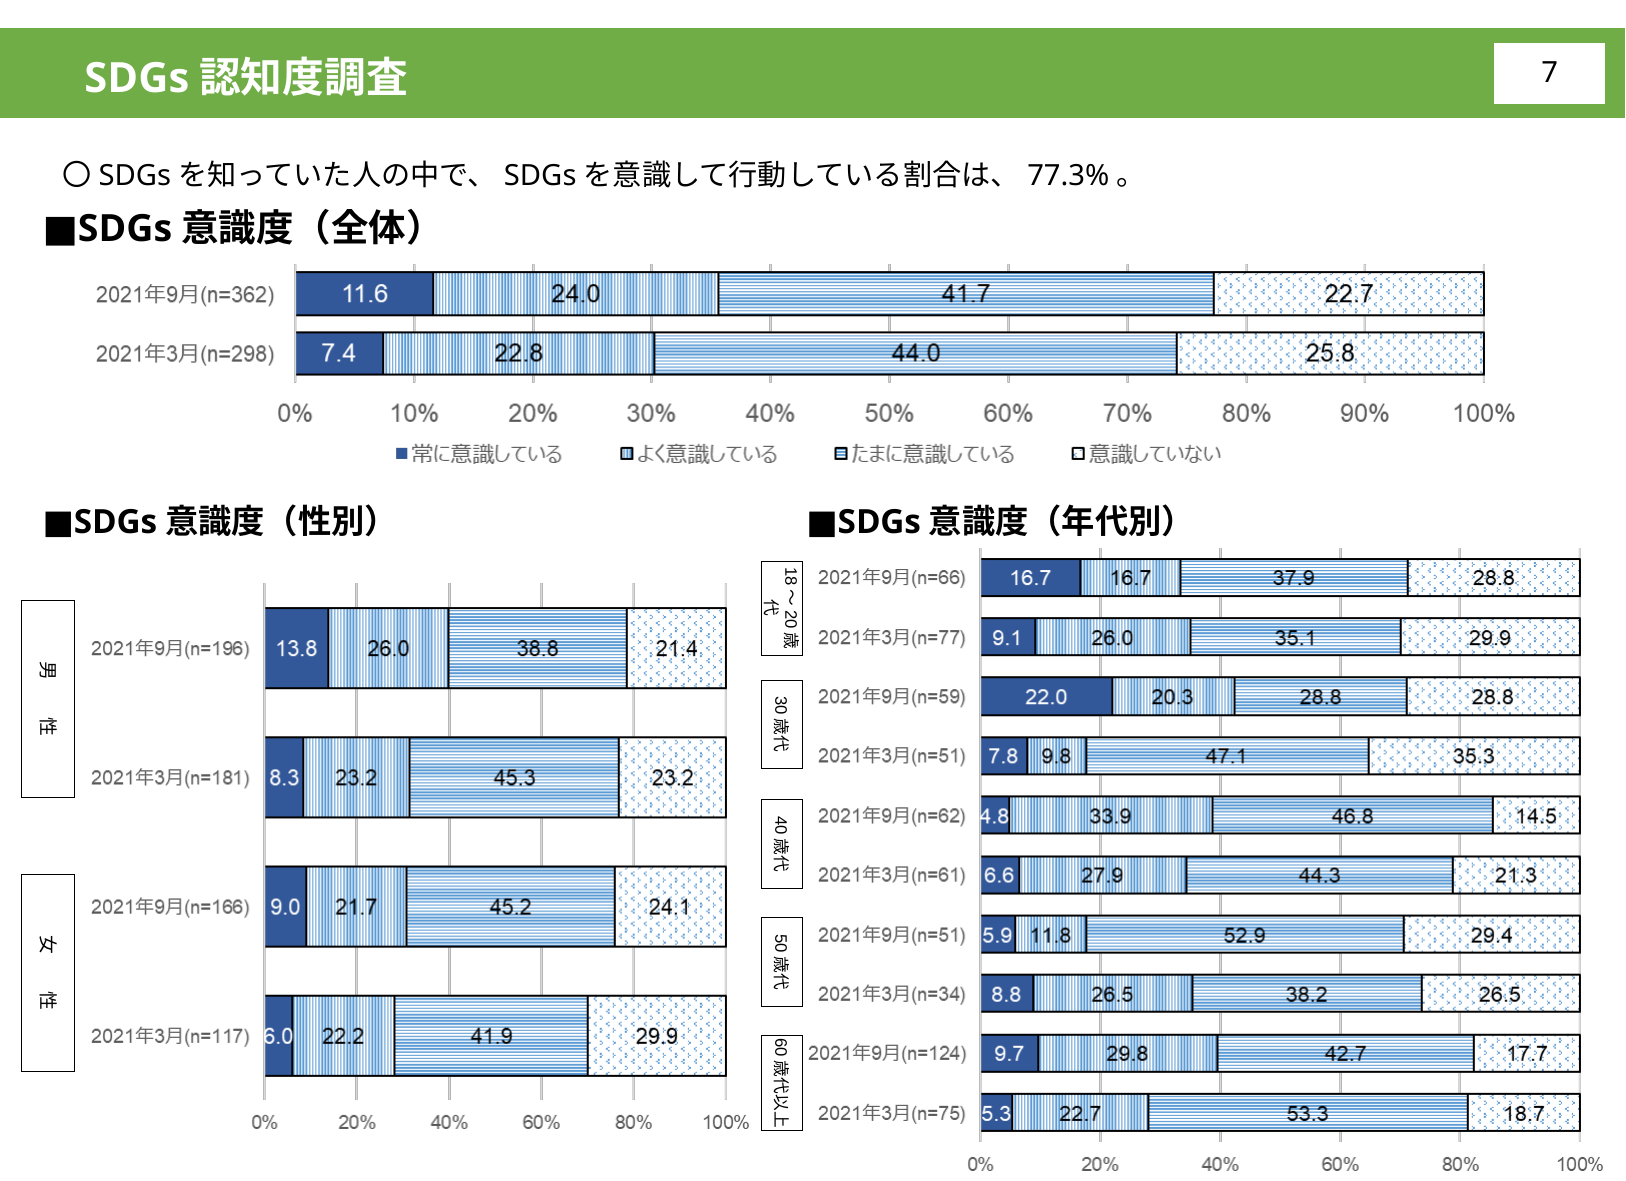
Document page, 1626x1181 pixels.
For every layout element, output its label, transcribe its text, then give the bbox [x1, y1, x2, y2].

picture [80, 560, 762, 1151]
text_box 40歳代 [762, 799, 793, 889]
text_box ■SDGs意識度（全体） [27, 196, 527, 256]
text_box 男 性 [21, 600, 75, 798]
text_box ■SDGs意識度（性別） [27, 492, 527, 548]
text_box 〇SDGsを知っていた人の中で、SDGsを意識して行動している割合は、77.3%。 [47, 139, 1432, 222]
text_box 30歳代 [762, 680, 793, 769]
picture [64, 244, 1541, 474]
text_box SDGs認知度調査 [0, 28, 1625, 118]
text_box 60歳代以上 [762, 1035, 793, 1131]
slide_number 6 [1493, 42, 1606, 105]
picture [793, 536, 1621, 1181]
text_box 女 性 [21, 874, 75, 1072]
text_box 18～20歳代 [762, 561, 793, 656]
text_box 50歳代 [762, 917, 793, 1007]
text_box ■SDGs意識度（年代別） [791, 492, 1290, 548]
